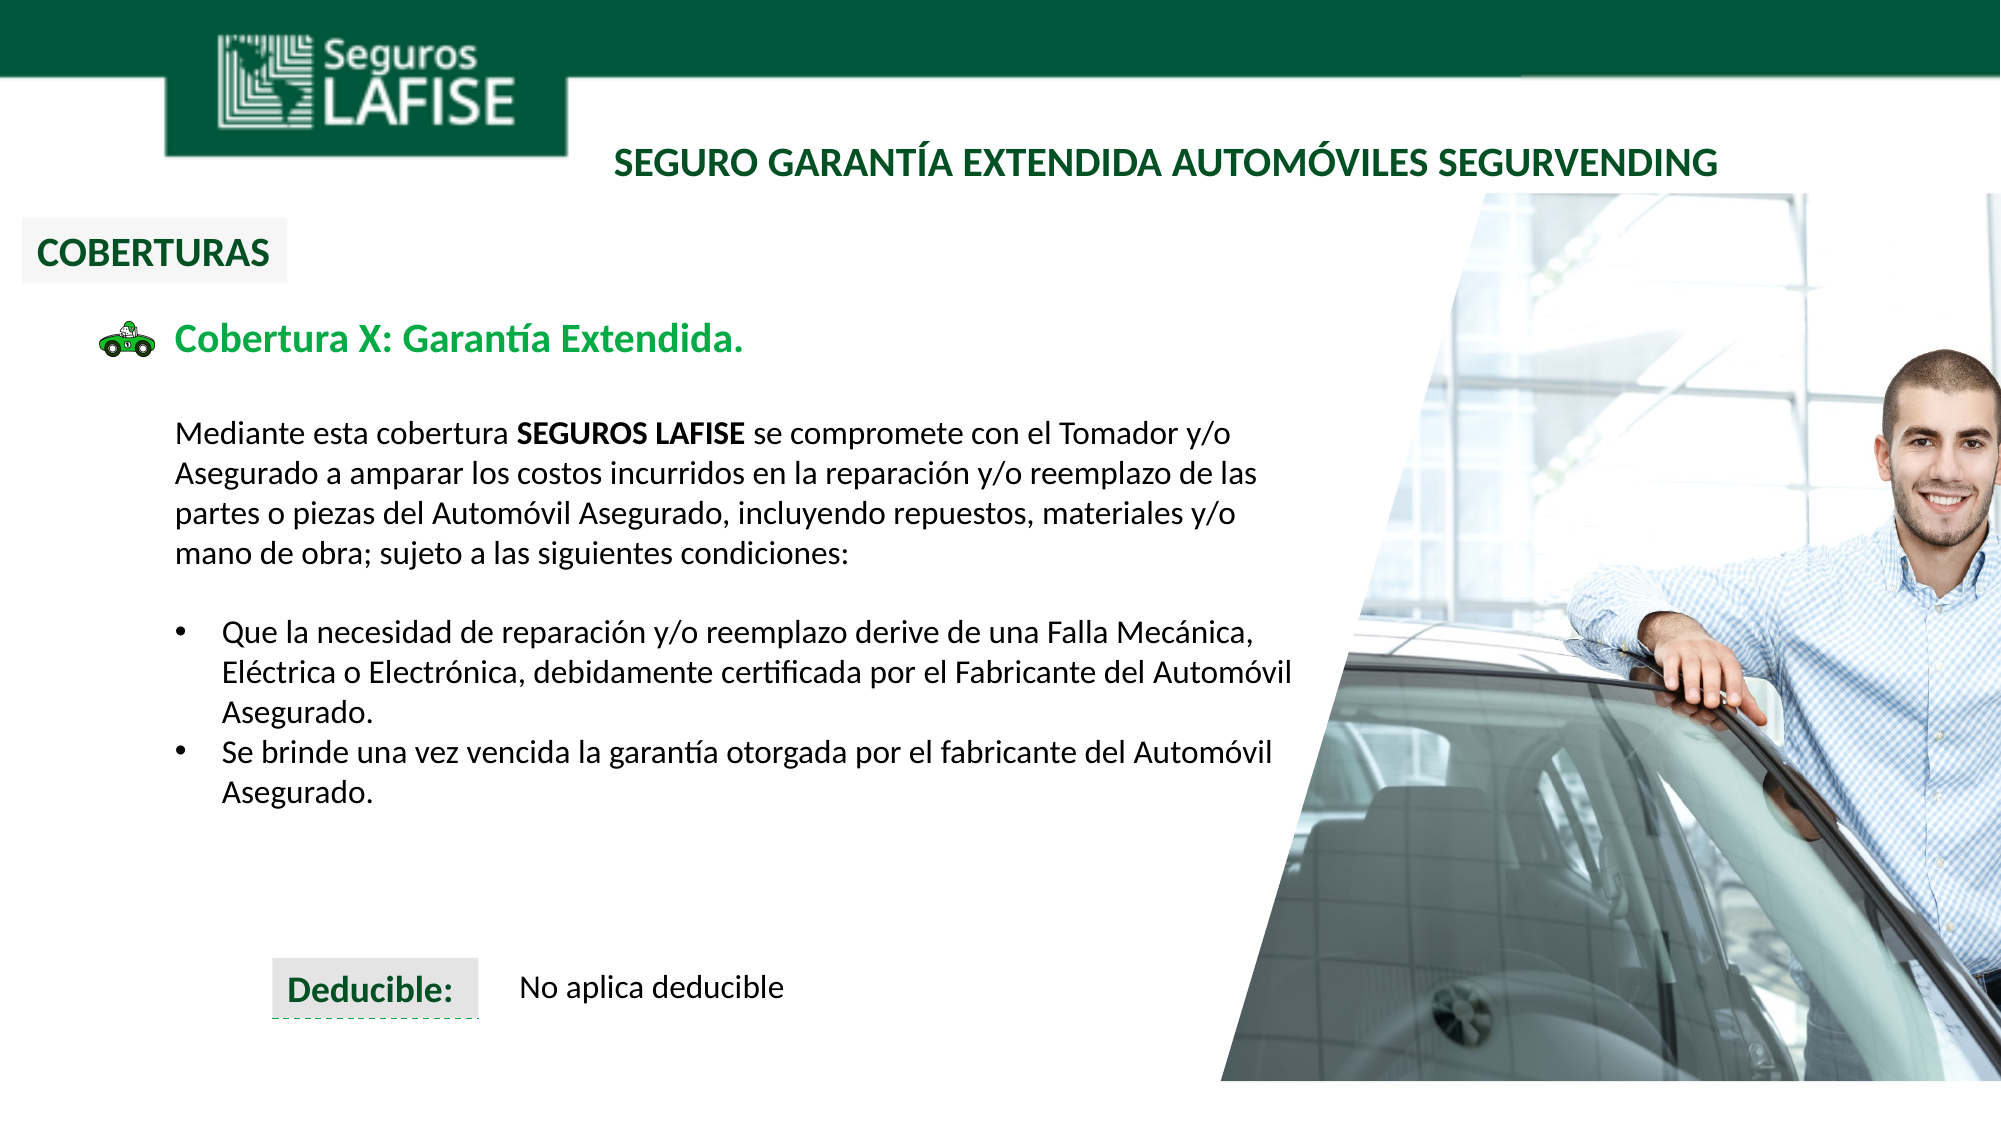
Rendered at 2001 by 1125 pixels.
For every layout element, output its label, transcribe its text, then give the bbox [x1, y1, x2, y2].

text_box No aplica deducible [504, 957, 1121, 1040]
picture [0, 0, 2001, 1125]
text_box COBERTURAS [22, 217, 160, 283]
text_box Cobertura X: Garantía Extendida. Mediante esta cobertura SEGUROS LAFISE se compromete con el Tomador y/o Asegurado a amparar los costos incurridos en la reparación y/o reemplazo de las partes o piezas del Automóvil Asegurado, incluyendo repuestos, materiales y/o mano de obra; sujeto a las siguientes condiciones: Que la necesidad de reparación y/o reemplazo derive de una Falla Mecánica, Eléctrica o Electrónica, debidamente certificada por el Fabricante del Automóvil Asegurado. Se brinde una vez vencida la garantía otorgada por el fabricante del Automóvil Asegurado. [160, 158, 1317, 844]
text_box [272, 957, 479, 1019]
text_box SEGURO GARANTÍA EXTENDIDA AUTOMÓVILES SEGURVENDING [523, 127, 1819, 191]
